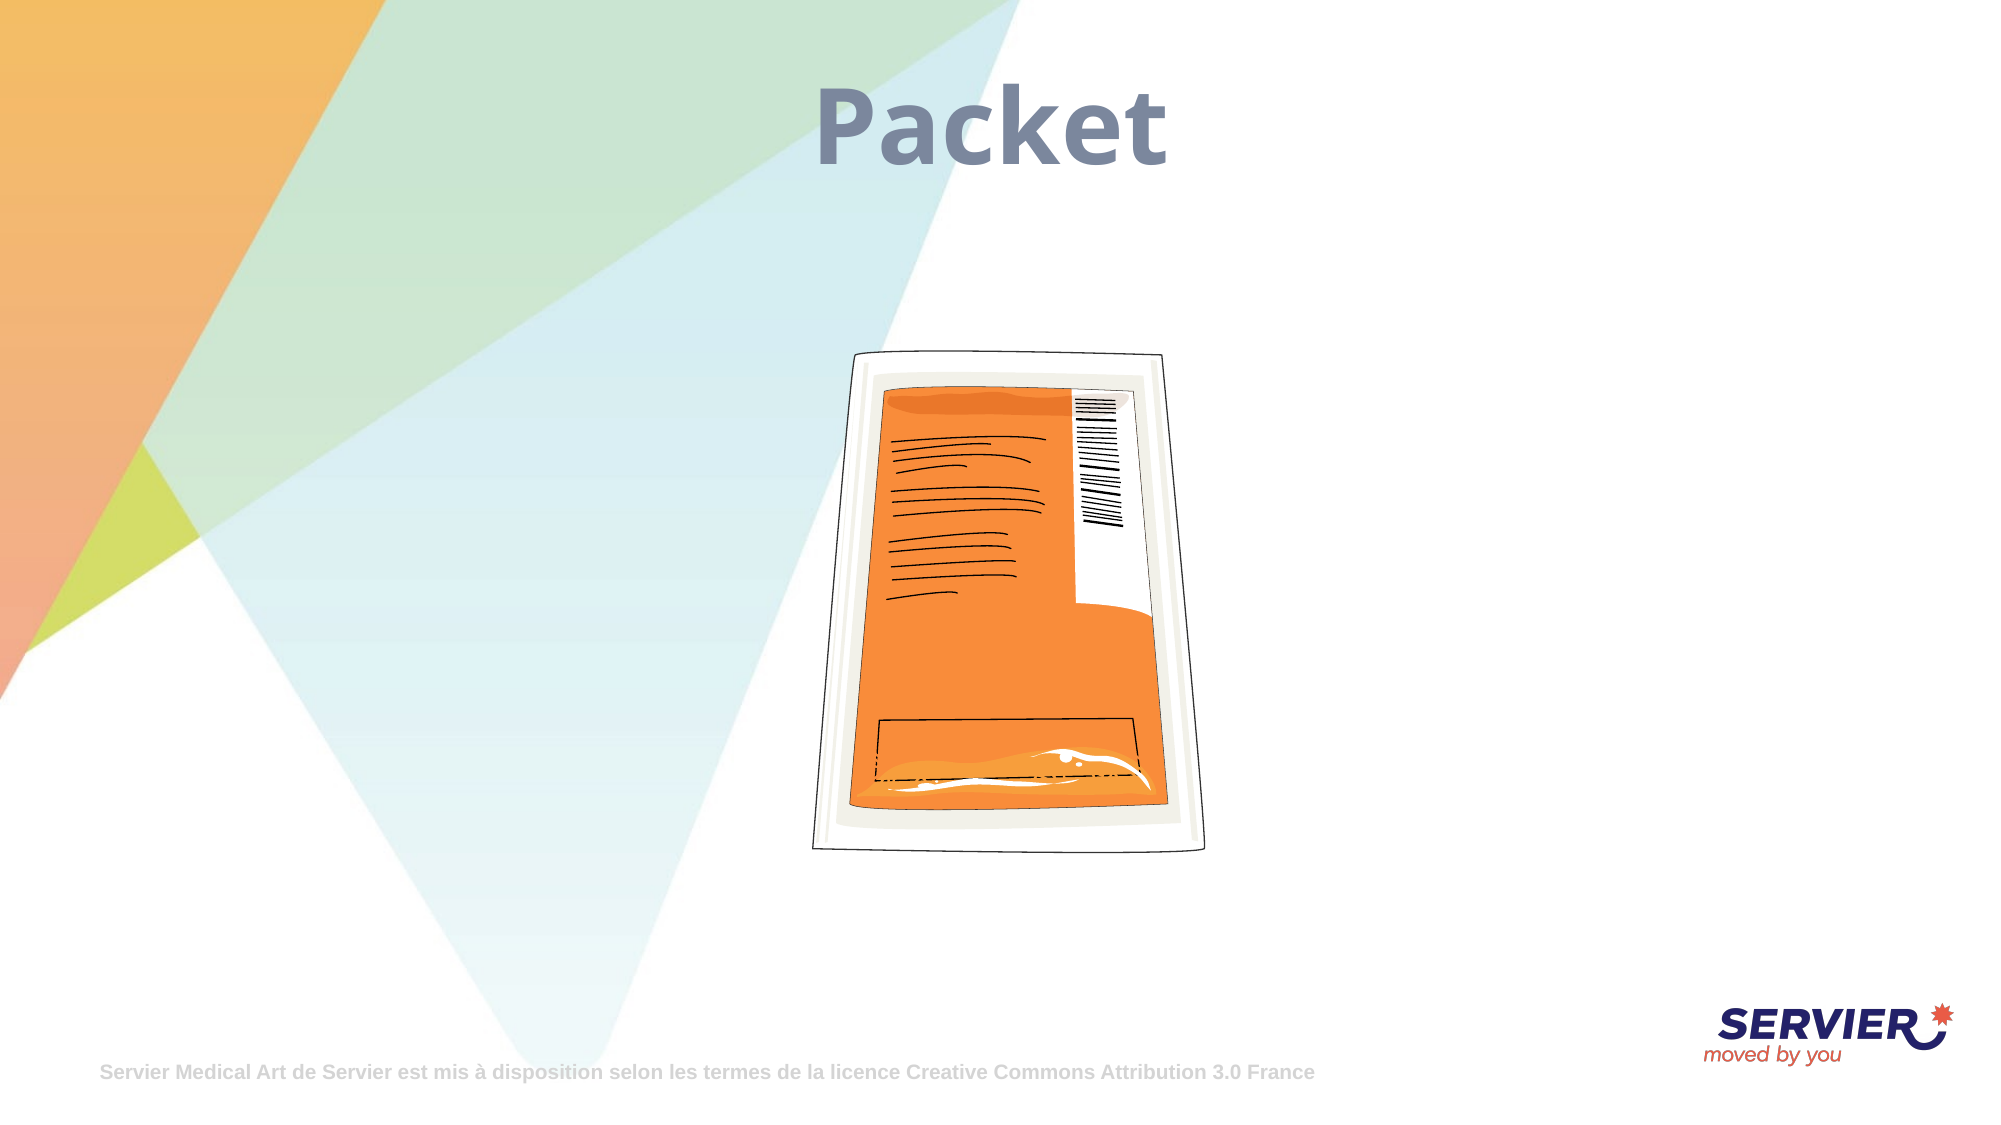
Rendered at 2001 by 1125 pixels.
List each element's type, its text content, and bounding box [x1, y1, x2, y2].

picture [0, 0, 2001, 1125]
title Packet [54, 12, 1926, 232]
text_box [812, 345, 1209, 858]
